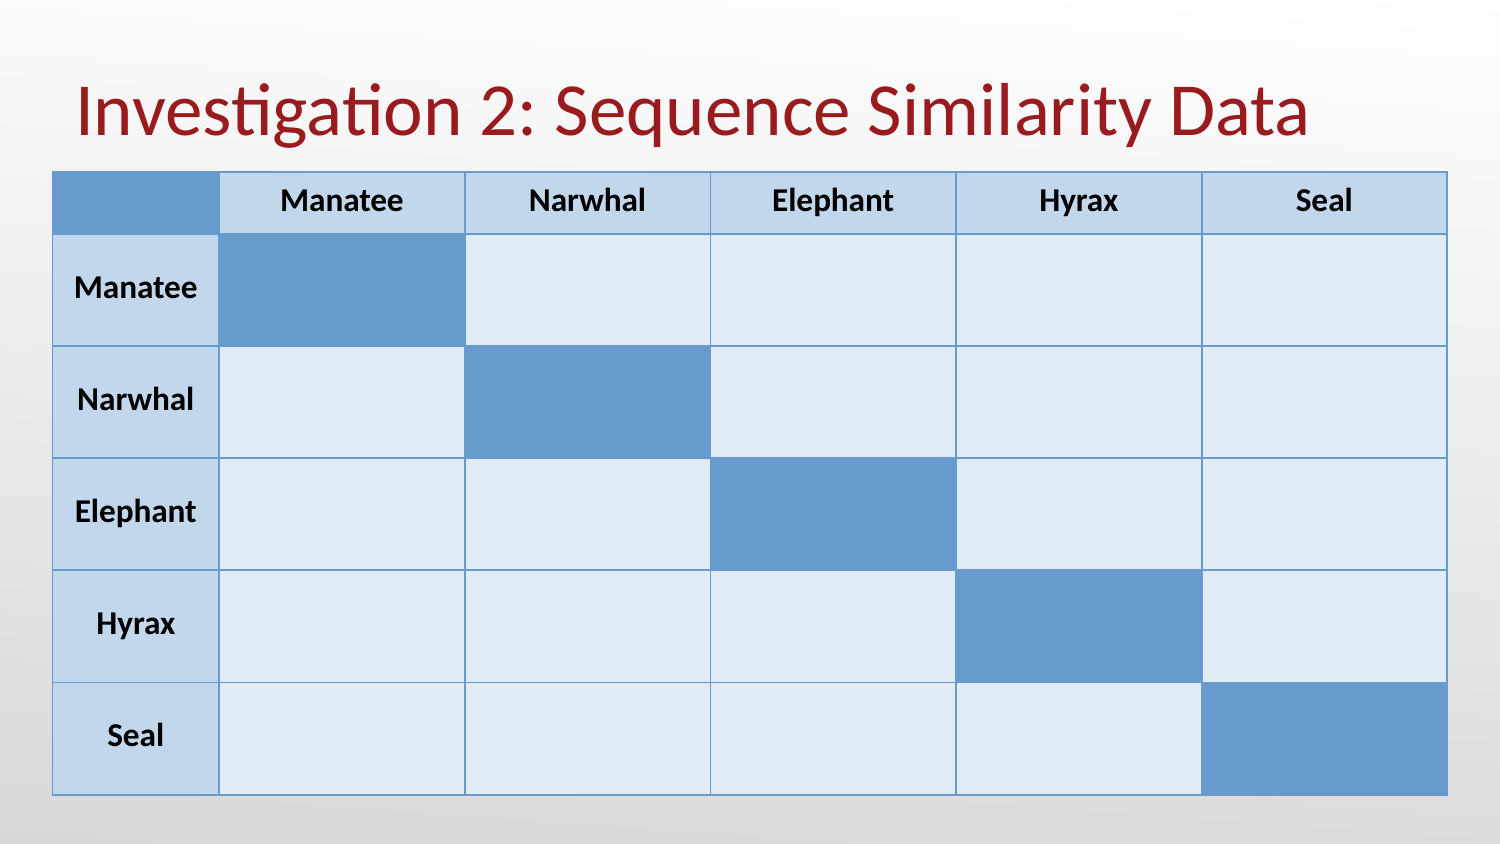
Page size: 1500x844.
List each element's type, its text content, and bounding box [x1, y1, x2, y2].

table_header Hyrax [957, 173, 1201, 233]
table_cell [711, 347, 955, 457]
table_cell Narwhal [53, 347, 218, 457]
table_cell Elephant [53, 459, 218, 569]
table_cell [466, 571, 710, 682]
table_cell [466, 347, 710, 457]
table_cell [711, 683, 955, 794]
table_cell [957, 235, 1201, 345]
table_cell [466, 235, 710, 345]
table_cell [957, 571, 1201, 682]
table_header Manatee [220, 173, 464, 233]
table_cell [1203, 347, 1446, 457]
table_header [53, 173, 218, 233]
table_cell [466, 459, 710, 569]
table_cell [1203, 459, 1446, 569]
table_cell Seal [53, 683, 218, 794]
table_cell [220, 459, 464, 569]
table_cell [1203, 571, 1446, 682]
table_cell [466, 683, 710, 794]
table_header Narwhal [466, 173, 710, 233]
table_cell [711, 235, 955, 345]
table_cell Hyrax [53, 571, 218, 682]
table_cell [220, 571, 464, 682]
table_cell [711, 459, 955, 569]
table_cell [957, 683, 1201, 794]
title Investigation 2: Sequence Similarity Data [75, 9, 1425, 151]
table_cell [957, 459, 1201, 569]
table_cell [957, 347, 1201, 457]
table_cell [1203, 683, 1446, 794]
table_cell [711, 571, 955, 682]
table_header Seal [1203, 173, 1446, 233]
table_cell [220, 235, 464, 345]
picture [1300, 646, 1451, 797]
table_cell [1203, 235, 1446, 345]
table_cell [220, 683, 464, 794]
table_cell Manatee [53, 235, 218, 345]
table_cell [220, 347, 464, 457]
table_header Elephant [711, 173, 955, 233]
